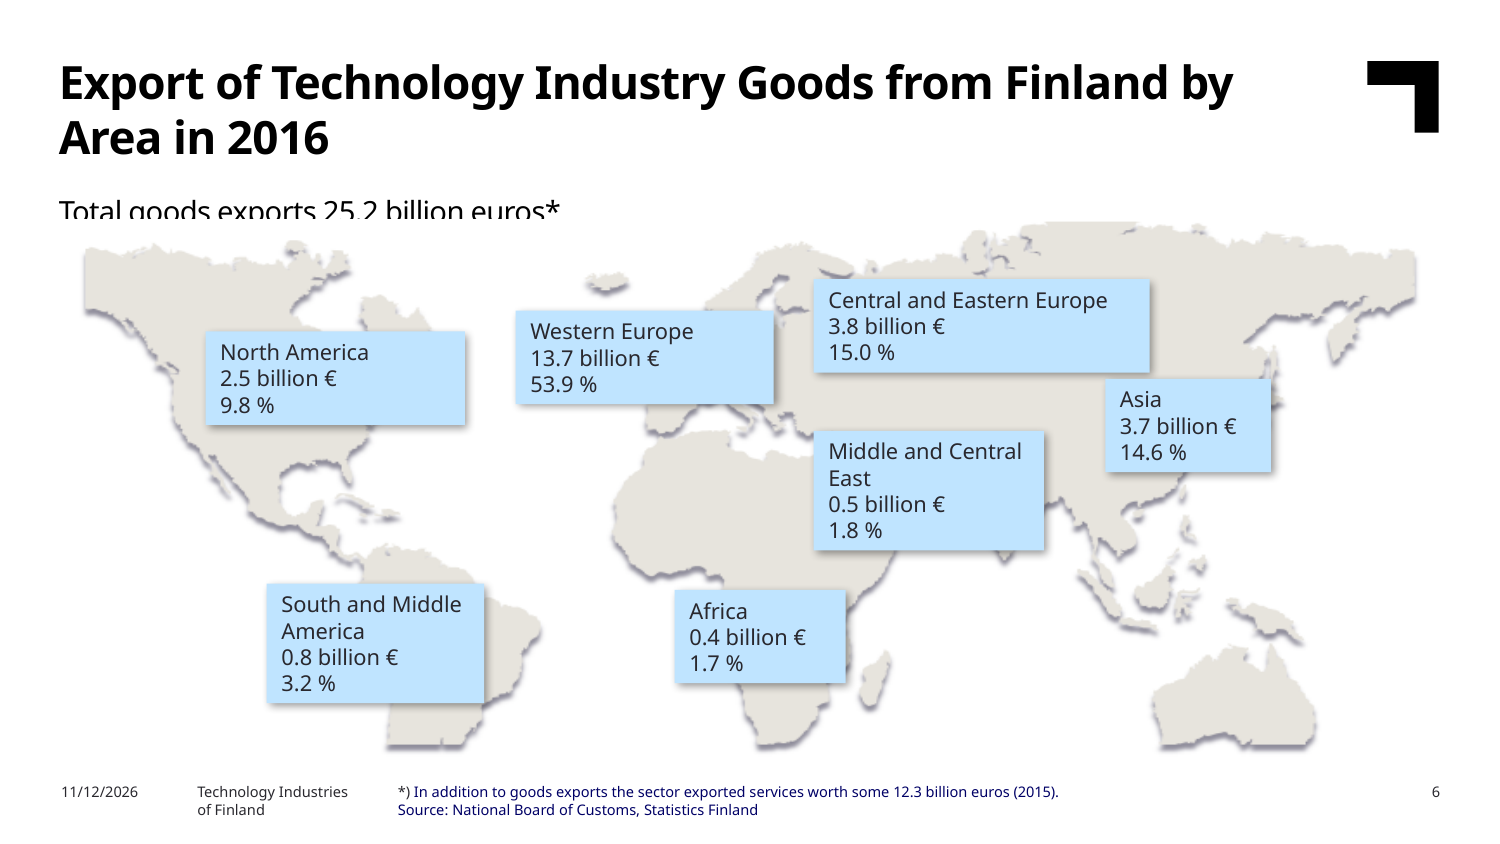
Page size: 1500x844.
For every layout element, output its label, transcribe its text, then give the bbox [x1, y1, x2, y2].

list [45, 219, 1442, 763]
list *) In addition to goods exports the sector exported services worth some 12.3 billion euros (2015). Source: National Board of Customs, Statistics Finland [382, 775, 1282, 819]
list Export of Technology Industry Goods from Finland by Area in 2016 Total goods exports 25.2 billion euros* [41, 46, 1353, 153]
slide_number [46, 775, 182, 803]
footer Technology Industries of Finland [182, 775, 383, 803]
slide_number 6 [1313, 775, 1456, 803]
